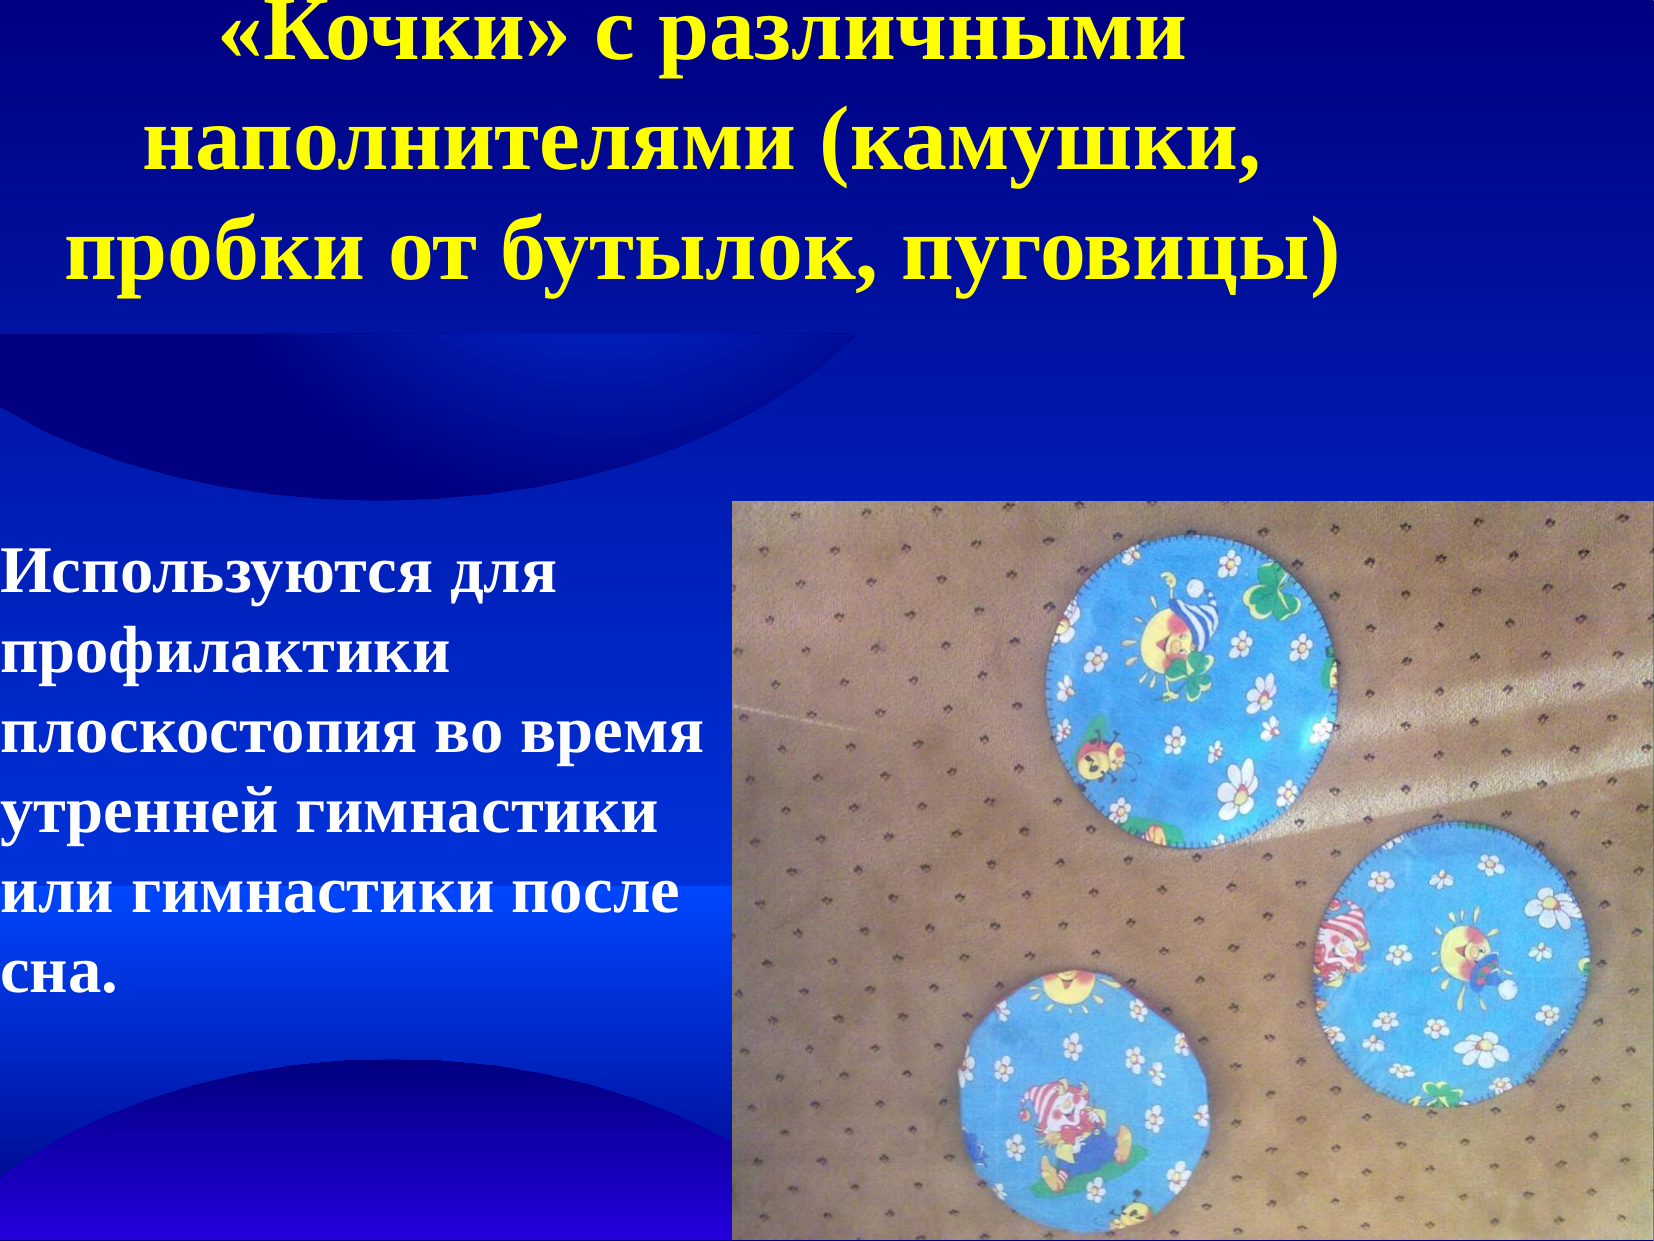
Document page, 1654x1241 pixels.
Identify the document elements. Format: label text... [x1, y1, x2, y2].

subtitle Используются для профилактики плоскостопия во время утренней гимнастики или гимнастики после сна. [0, 525, 727, 1241]
title «Кочки» с различными наполнителями (камушки, пробки от бутылок, пуговицы) [0, 0, 1406, 266]
picture [732, 501, 1654, 1241]
